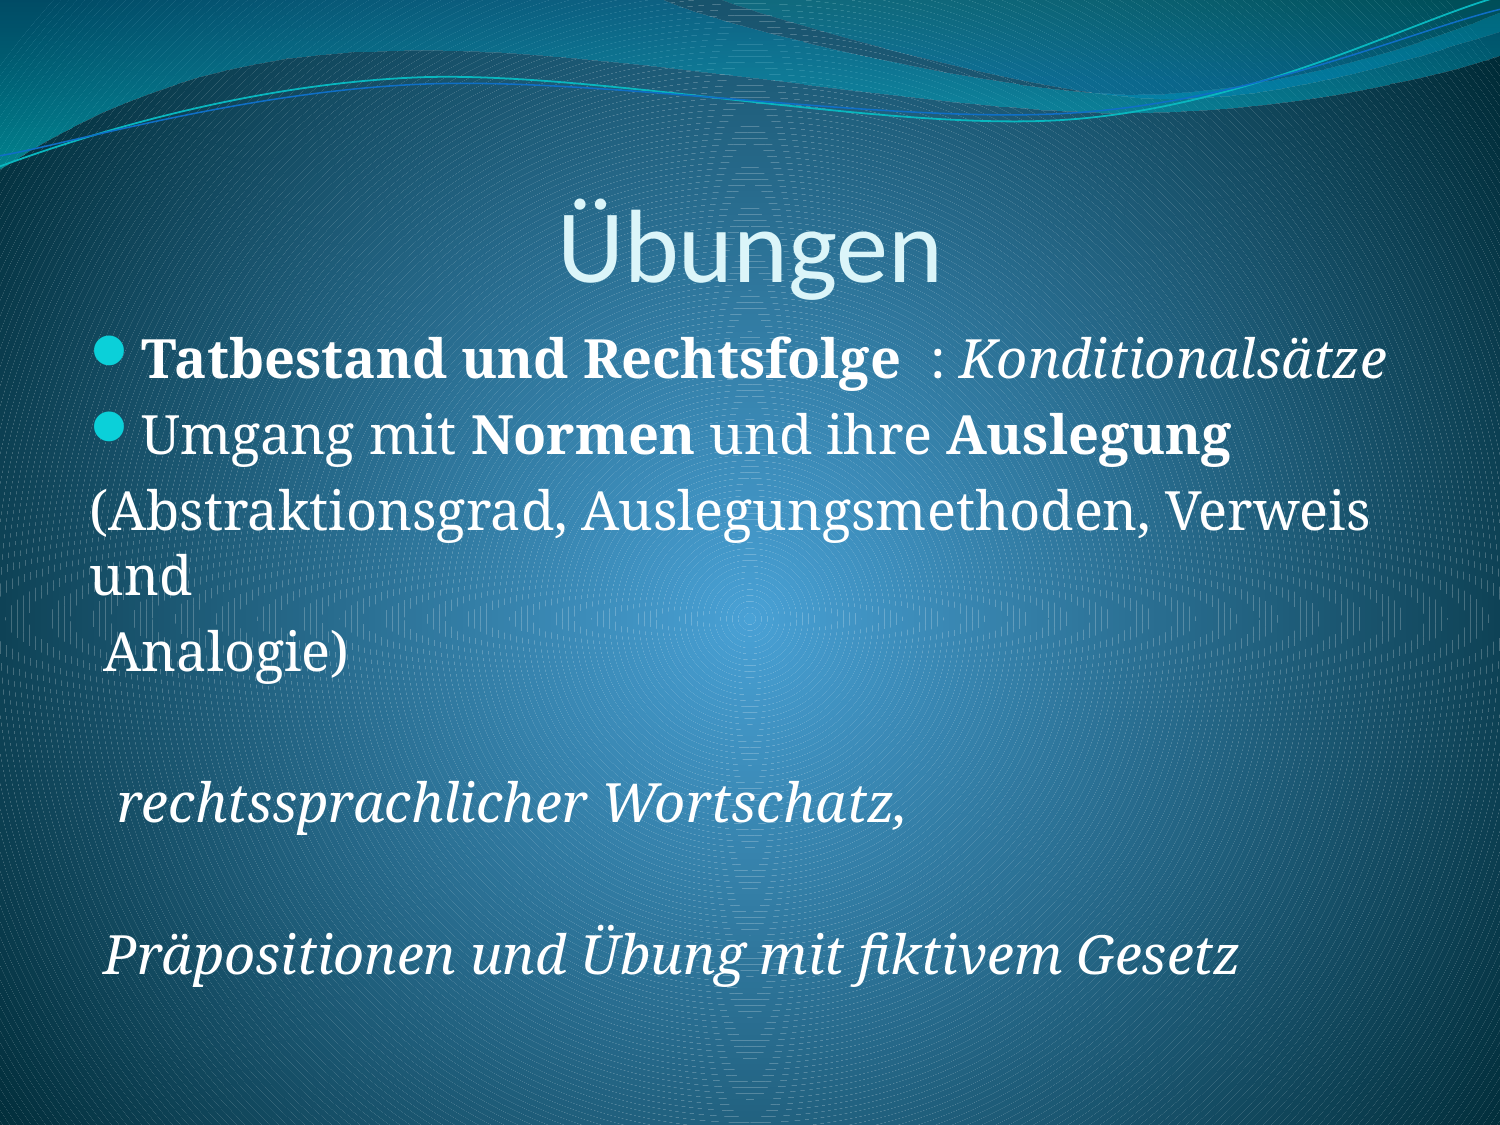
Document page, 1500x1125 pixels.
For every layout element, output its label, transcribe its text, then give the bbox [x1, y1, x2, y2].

title Übungen [75, 115, 1425, 303]
list Tatbestand und Rechtsfolge : Konditionalsätze Umgang mit Normen und ihre Auslegung (Abstraktionsgrad, Auslegungsmethoden, Verweis und Analogie) rechtssprachlicher Wortschatz, Präpositionen und Übung mit fiktivem Gesetz [75, 317, 1425, 1038]
